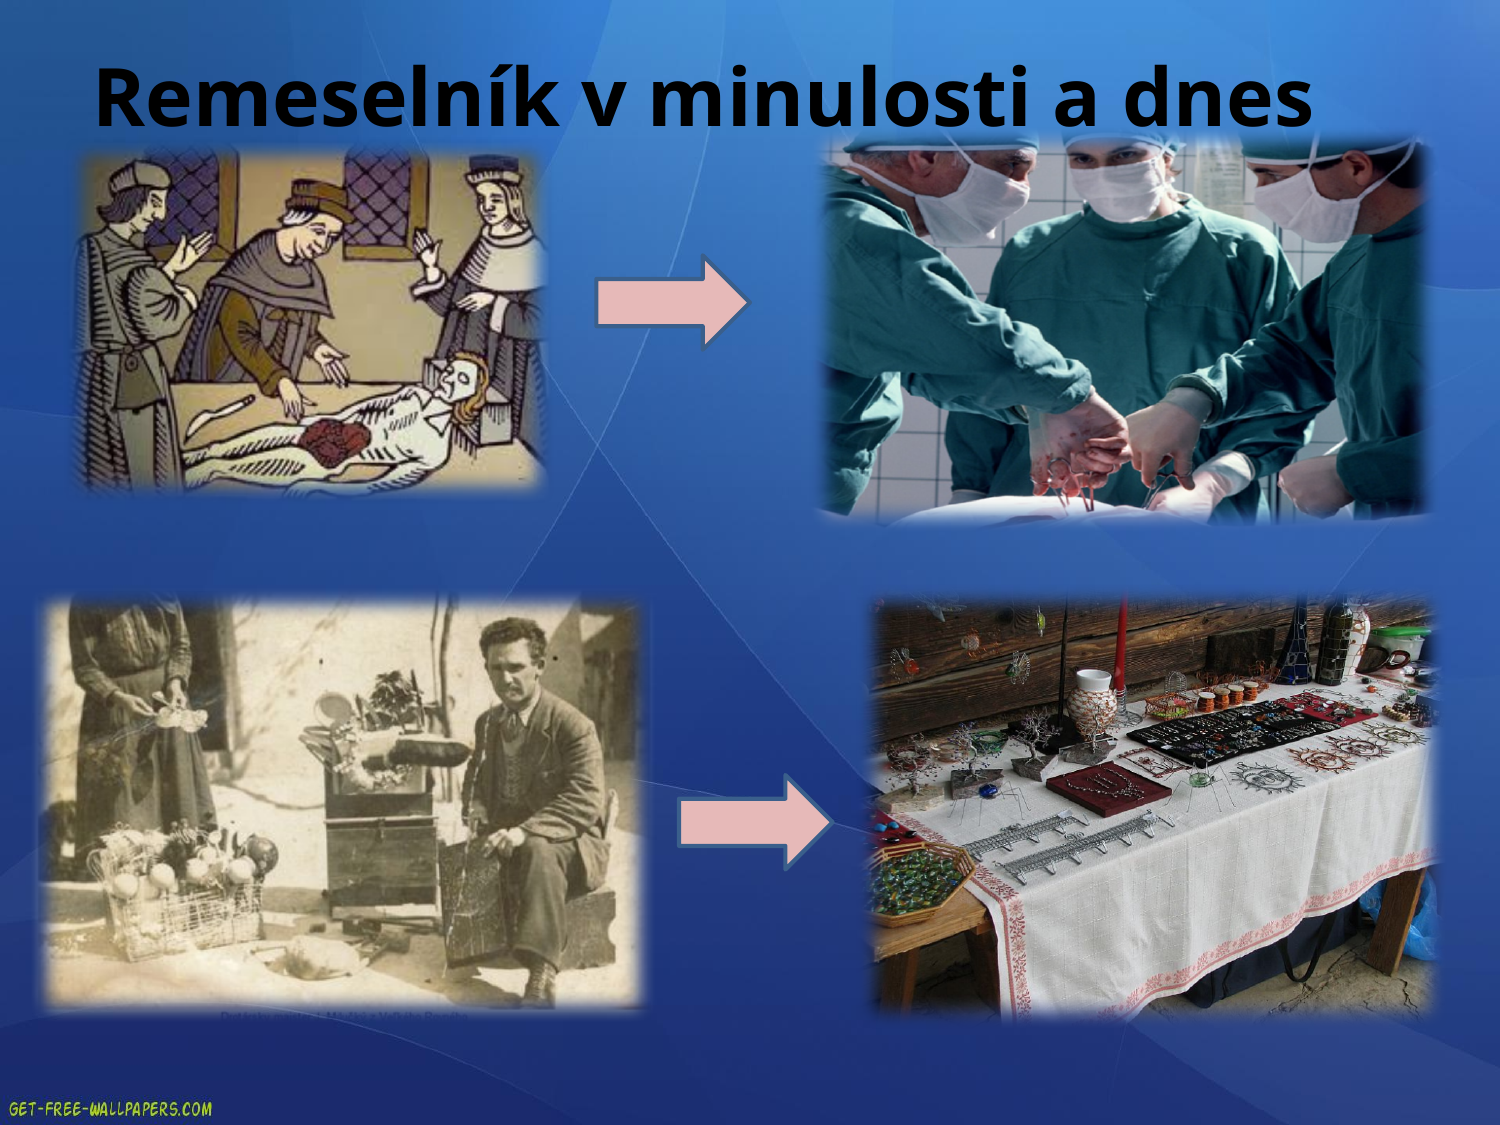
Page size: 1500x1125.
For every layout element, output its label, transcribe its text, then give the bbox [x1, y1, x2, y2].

text_box [676, 773, 835, 872]
text_box [594, 253, 753, 352]
picture [0, 0, 1500, 1125]
title Remeselník v minulosti a dnes [29, 0, 1380, 188]
